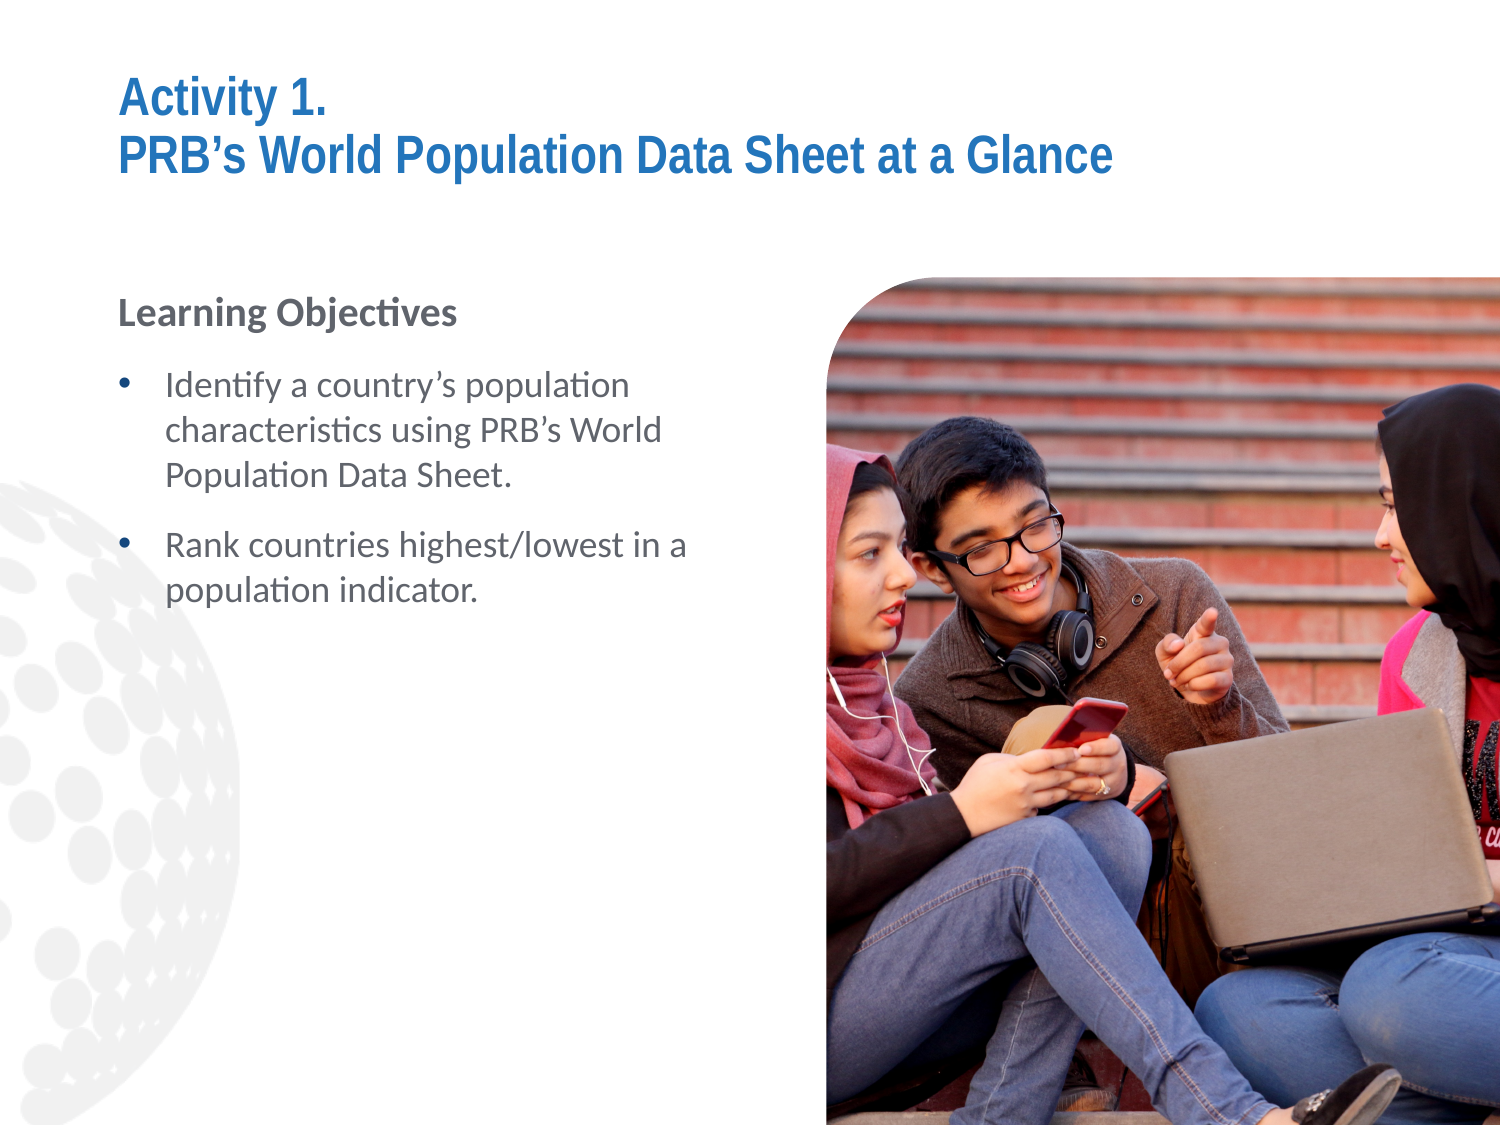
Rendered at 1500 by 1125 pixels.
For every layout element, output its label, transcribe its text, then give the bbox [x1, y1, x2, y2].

list Learning Objectives Identify a country’s population characteristics using PRB’s World Population Data Sheet. Rank countries highest/lowest in a population indicator. [103, 277, 750, 1038]
title Activity 1. PRB’s World Population Data Sheet at a Glance [103, 59, 1403, 260]
picture [826, 277, 1500, 1125]
